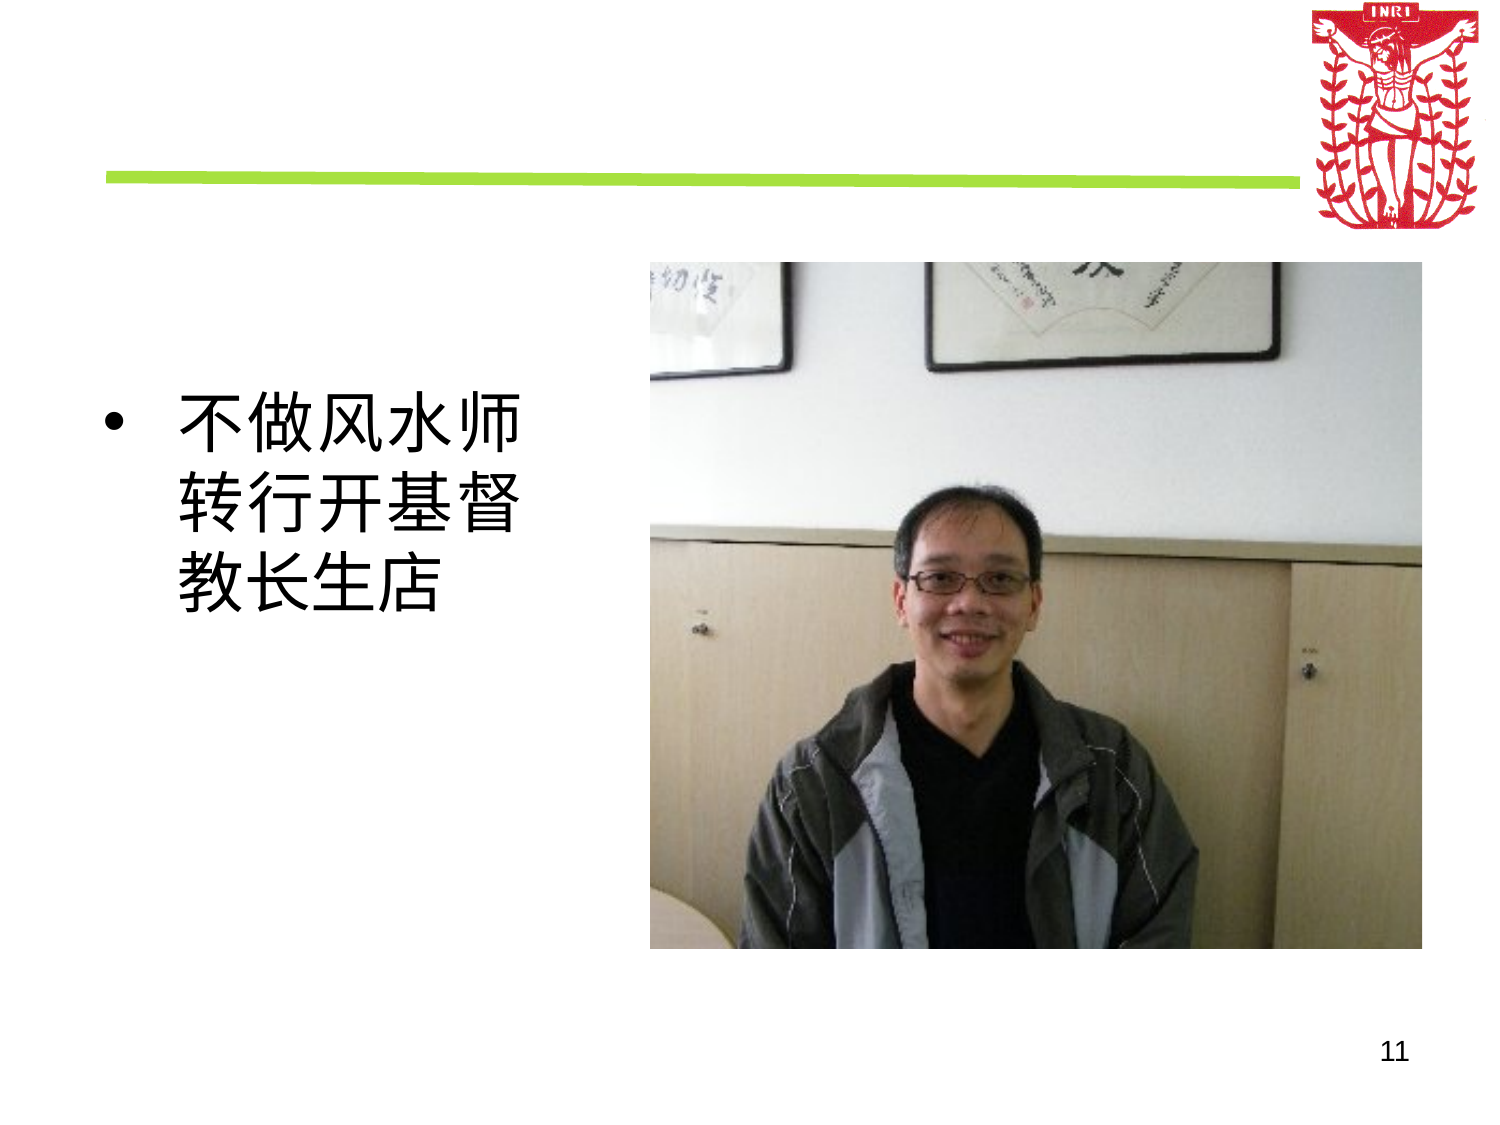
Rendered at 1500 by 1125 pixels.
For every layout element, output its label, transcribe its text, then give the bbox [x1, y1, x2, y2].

list 不做风水师 转行开基督教长生店 [87, 372, 539, 839]
picture [1299, 0, 1500, 241]
slide_number 11 [1074, 1024, 1426, 1103]
picture [649, 262, 1423, 949]
